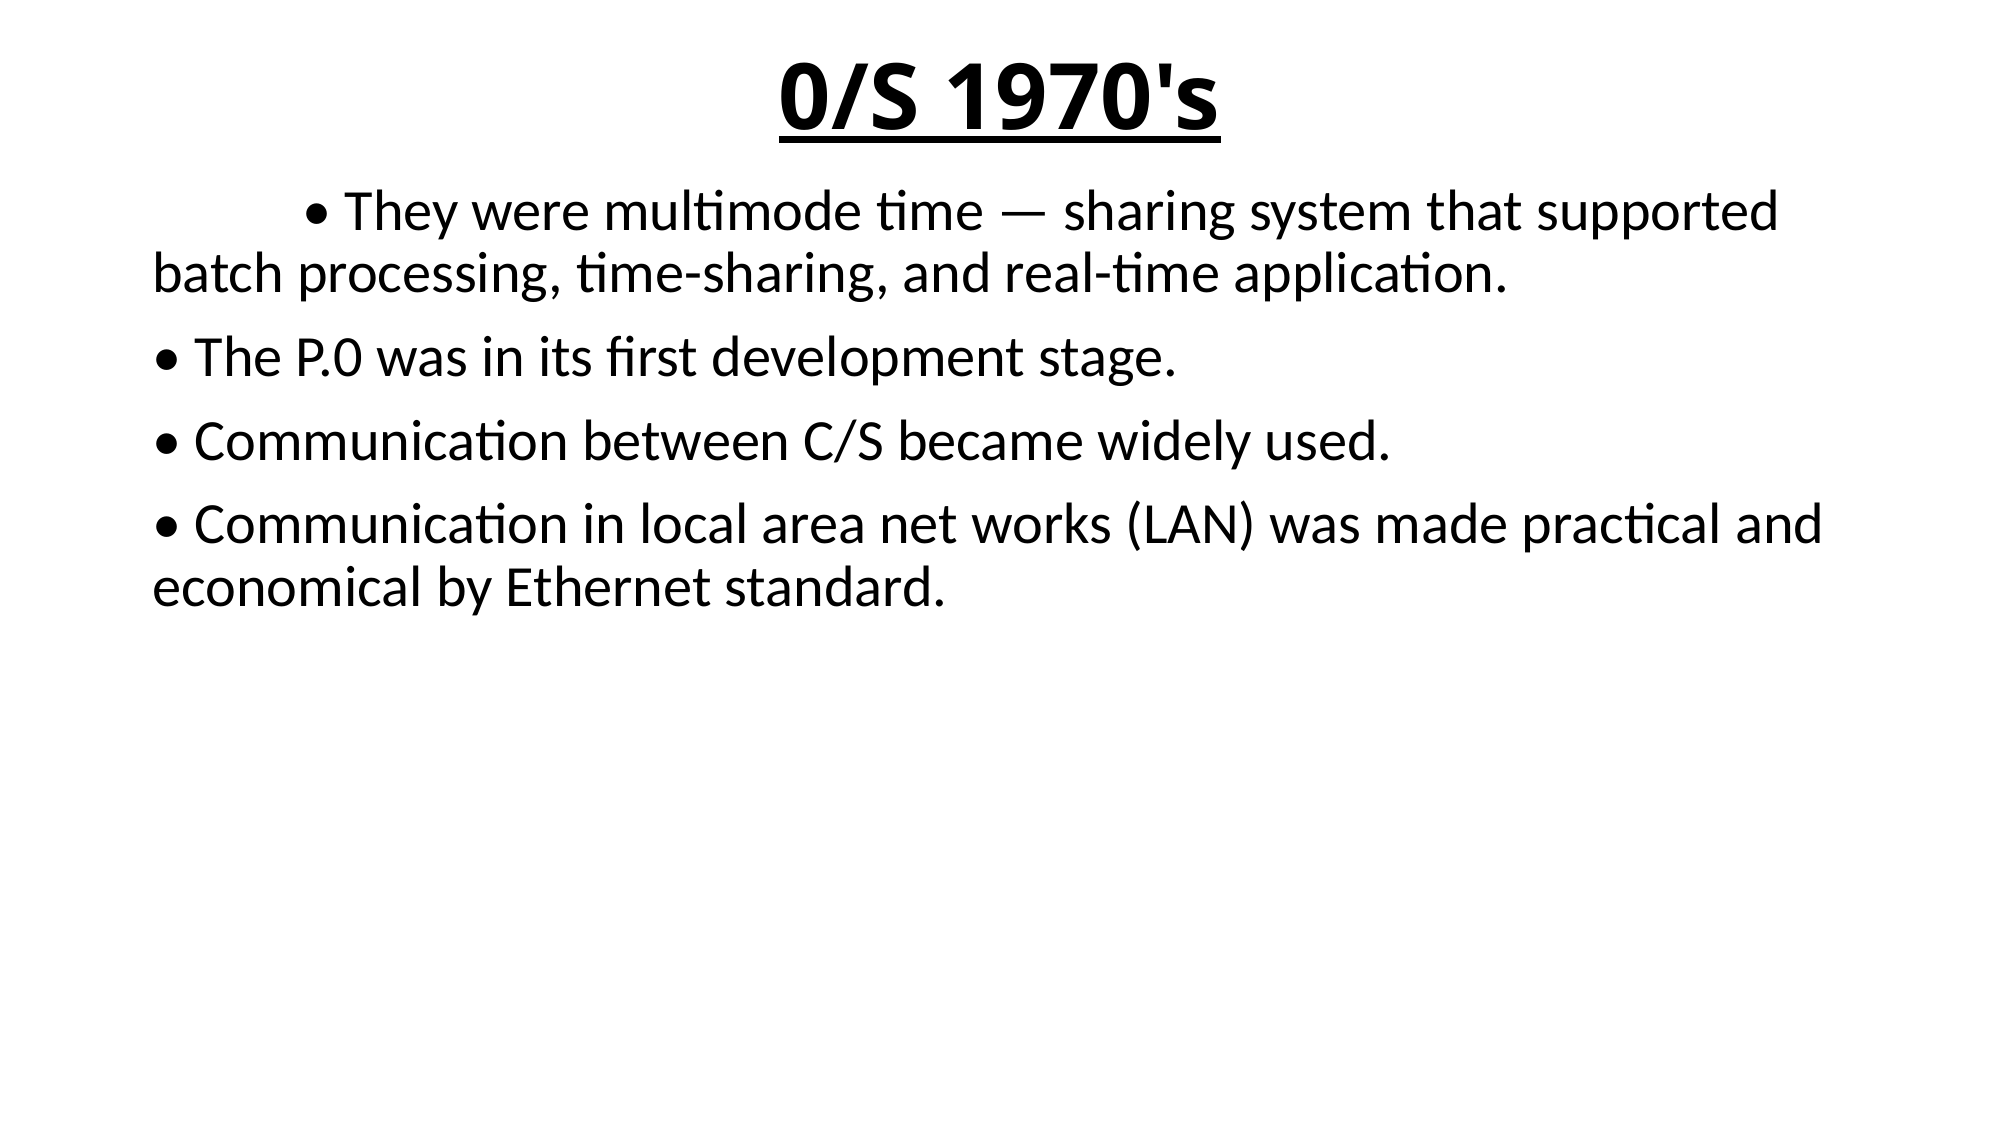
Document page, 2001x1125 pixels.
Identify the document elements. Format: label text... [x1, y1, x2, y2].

list • They were multimode time — sharing system that supported batch processing, time-sharing, and real-time application. • The P.0 was in its first development stage. • Communication between C/S became widely used. • Communication in local area net works (LAN) was made practical and economical by Ethernet standard. [137, 172, 1863, 1014]
title 0/S 1970's [137, 26, 1863, 172]
